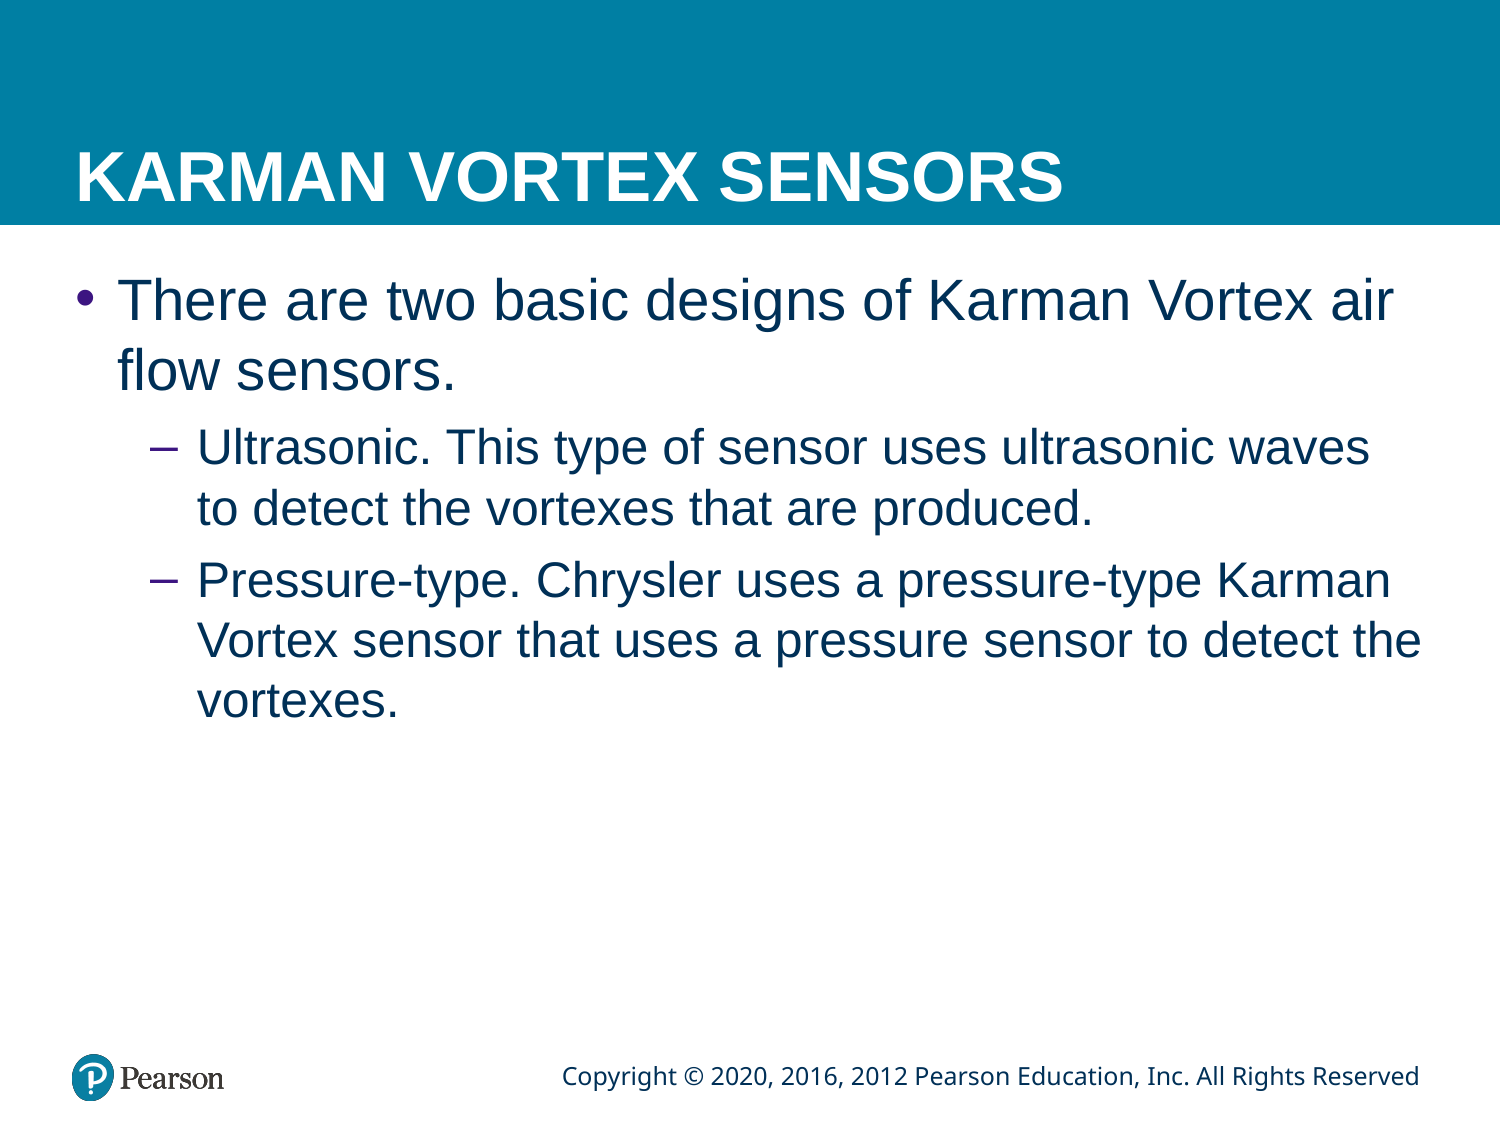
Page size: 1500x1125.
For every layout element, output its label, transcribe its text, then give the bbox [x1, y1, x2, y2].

title KARMAN VORTEX SENSORS [75, 35, 1425, 216]
picture [72, 1054, 87, 1070]
picture [80, 1063, 106, 1088]
picture [98, 1054, 224, 1101]
picture [72, 1088, 83, 1101]
list There are two basic designs of Karman Vortex air flow sensors. Ultrasonic. This type of sensor uses ultrasonic waves to detect the vortexes that are produced. Pressure-type. Chrysler uses a pressure-type Karman Vortex sensor that uses a pressure sensor to detect the vortexes. [75, 262, 1425, 1005]
